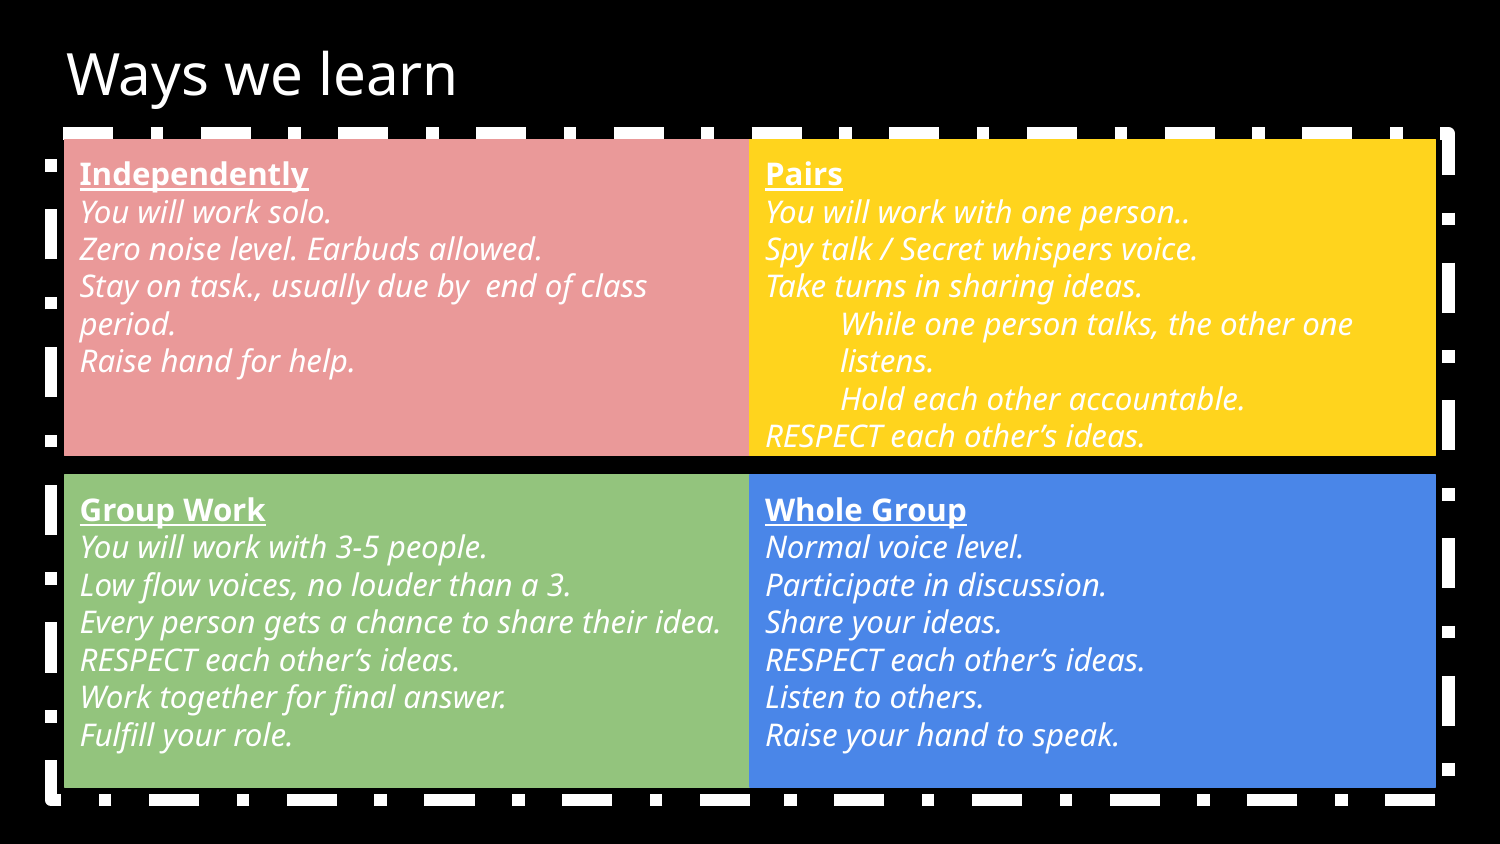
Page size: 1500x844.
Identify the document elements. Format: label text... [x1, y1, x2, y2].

text_box Ways we learn [51, 21, 1449, 116]
text_box Group Work You will work with 3-5 people. Low flow voices, no louder than a 3. Every person gets a chance to share their idea. RESPECT each other’s ideas. Work together for final answer. Fulfill your role. [64, 475, 750, 787]
text_box [51, 133, 1449, 800]
text_box Pairs You will work with one person.. Spy talk / Secret whispers voice. Take turns in sharing ideas. While one person talks, the other one listens. Hold each other accountable. RESPECT each other’s ideas. [750, 139, 1436, 456]
text_box Independently You will work solo. Zero noise level. Earbuds allowed. Stay on task., usually due by end of class period. Raise hand for help. [64, 139, 750, 456]
text_box Whole Group Normal voice level. Participate in discussion. Share your ideas. RESPECT each other’s ideas. Listen to others. Raise your hand to speak. [750, 475, 1436, 787]
